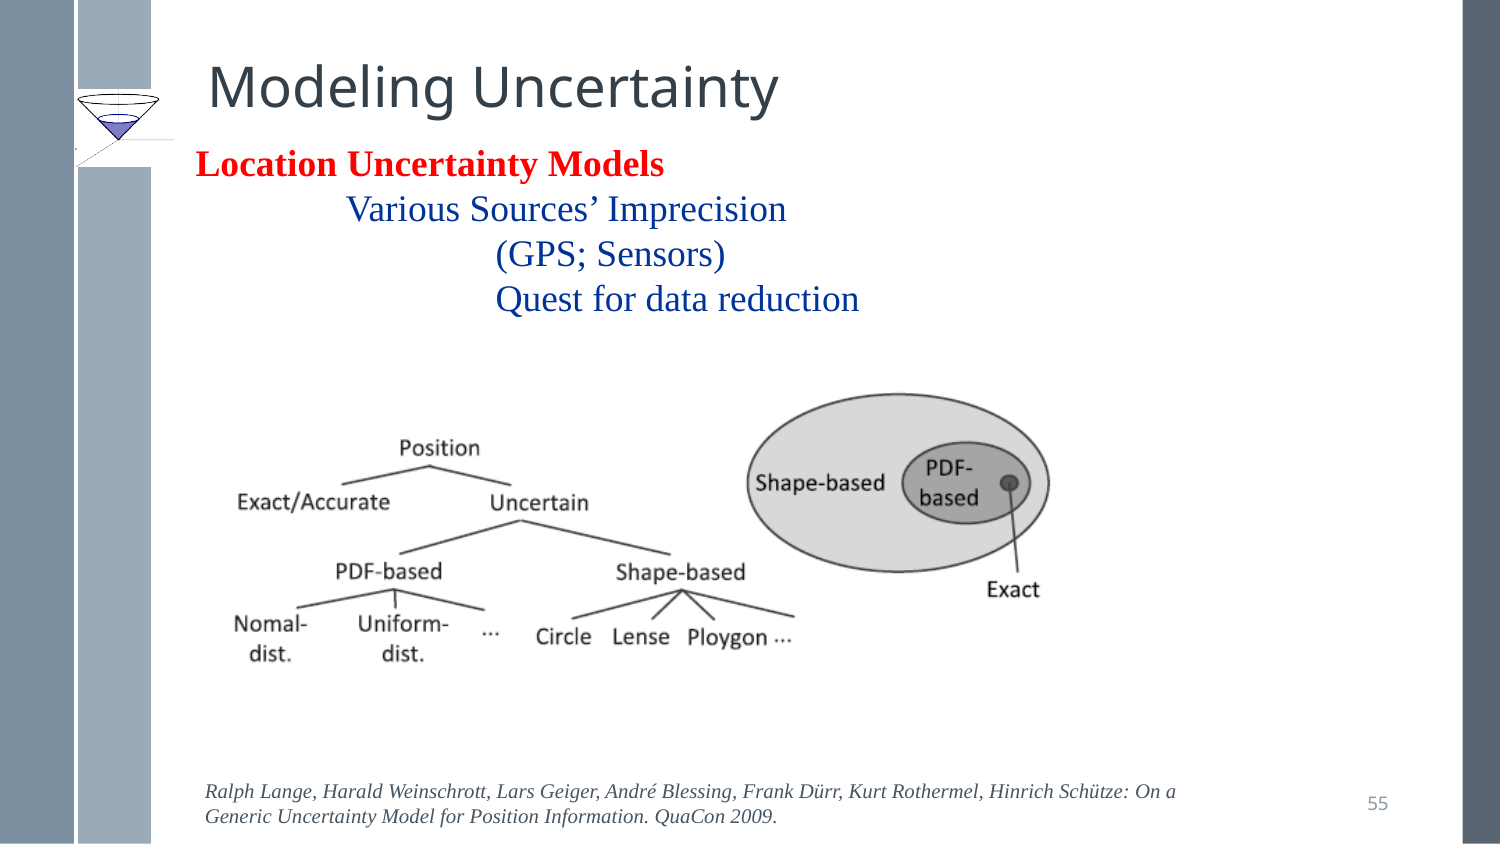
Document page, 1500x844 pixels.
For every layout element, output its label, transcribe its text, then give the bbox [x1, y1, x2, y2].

text_box Ralph Lange, Harald Weinschrott, Lars Geiger, André Blessing, Frank Dürr, Kurt Rothermel, Hinrich Schütze: On a Generic Uncertainty Model for Position Information. QuaCon 2009. [190, 770, 1197, 836]
title Modeling Uncertainty [196, 0, 1400, 126]
picture [187, 374, 1103, 675]
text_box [76, 89, 174, 167]
slide_number 55 [1325, 782, 1400, 827]
text_box Location Uncertainty Models Various Sources’ Imprecision (GPS; Sensors) Quest for data reduction [180, 131, 875, 326]
